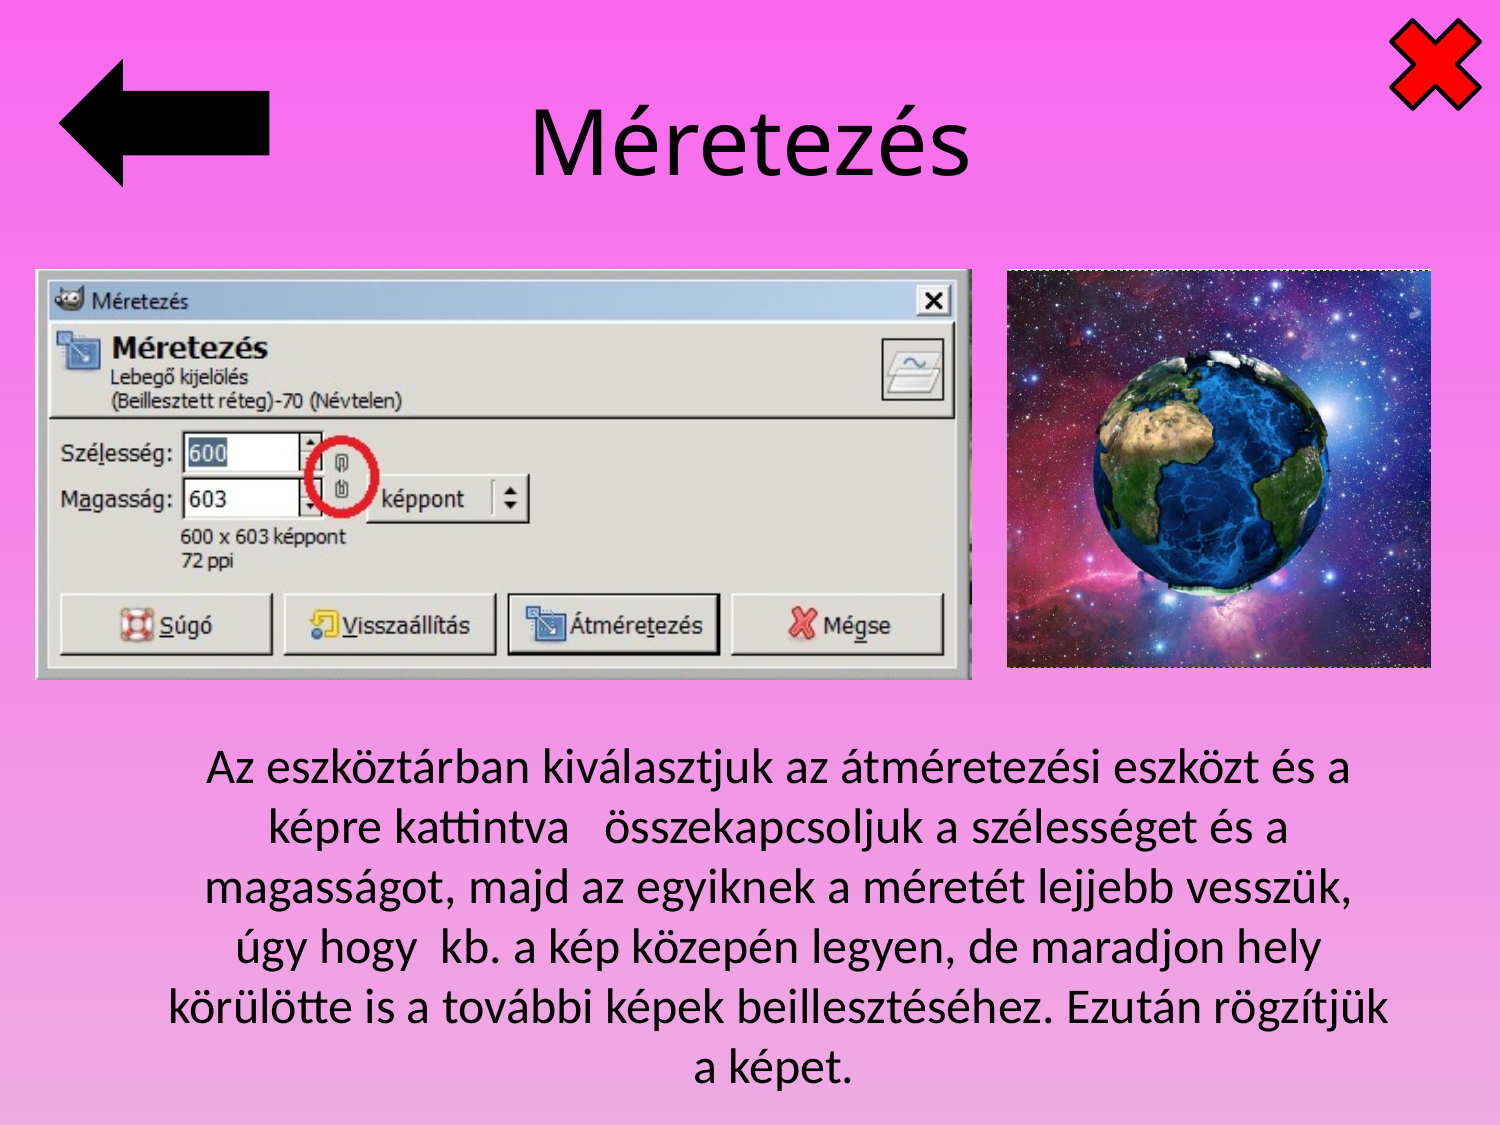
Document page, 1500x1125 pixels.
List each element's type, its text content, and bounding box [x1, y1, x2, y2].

picture [1007, 269, 1432, 669]
text_box Az eszköztárban kiválasztjuk az átméretezési eszközt és a képre kattintva összekapcsoljuk a szélességet és a magasságot, majd az egyiknek a méretét lejjebb vesszük, úgy hogy kb. a kép közepén legyen, de maradjon hely körülötte is a további képek beillesztéséhez. Ezután rögzítjük a képet. [152, 726, 1407, 1102]
title Méretezés [75, 45, 1425, 233]
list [34, 269, 972, 680]
text_box [56, 56, 272, 190]
